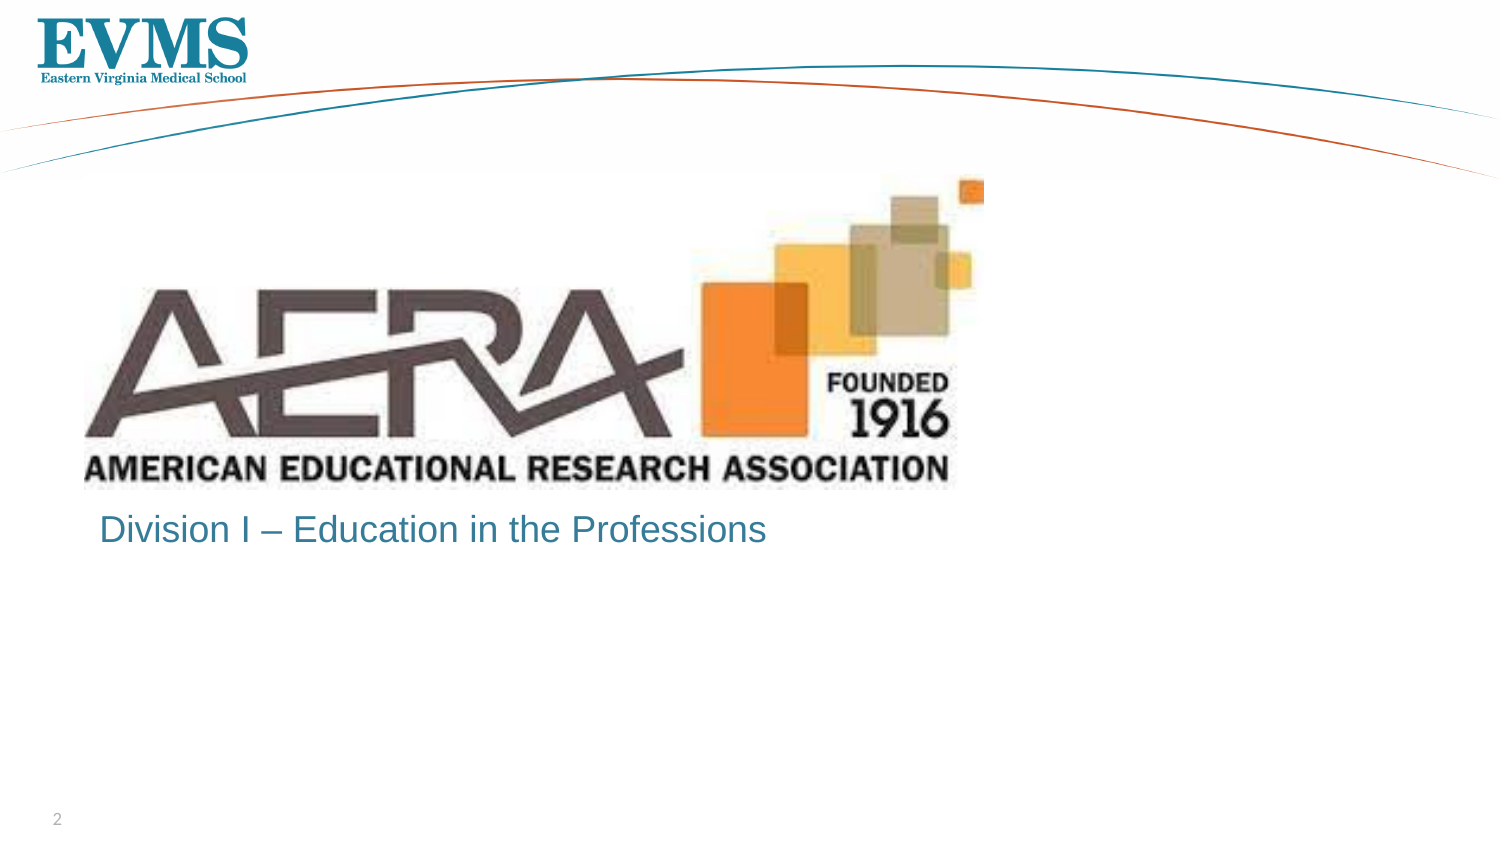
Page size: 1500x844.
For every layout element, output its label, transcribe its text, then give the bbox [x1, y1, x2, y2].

text_box Division I – Education in the Professions [84, 497, 938, 558]
slide_number 2 [37, 796, 175, 840]
picture [0, 0, 1500, 491]
